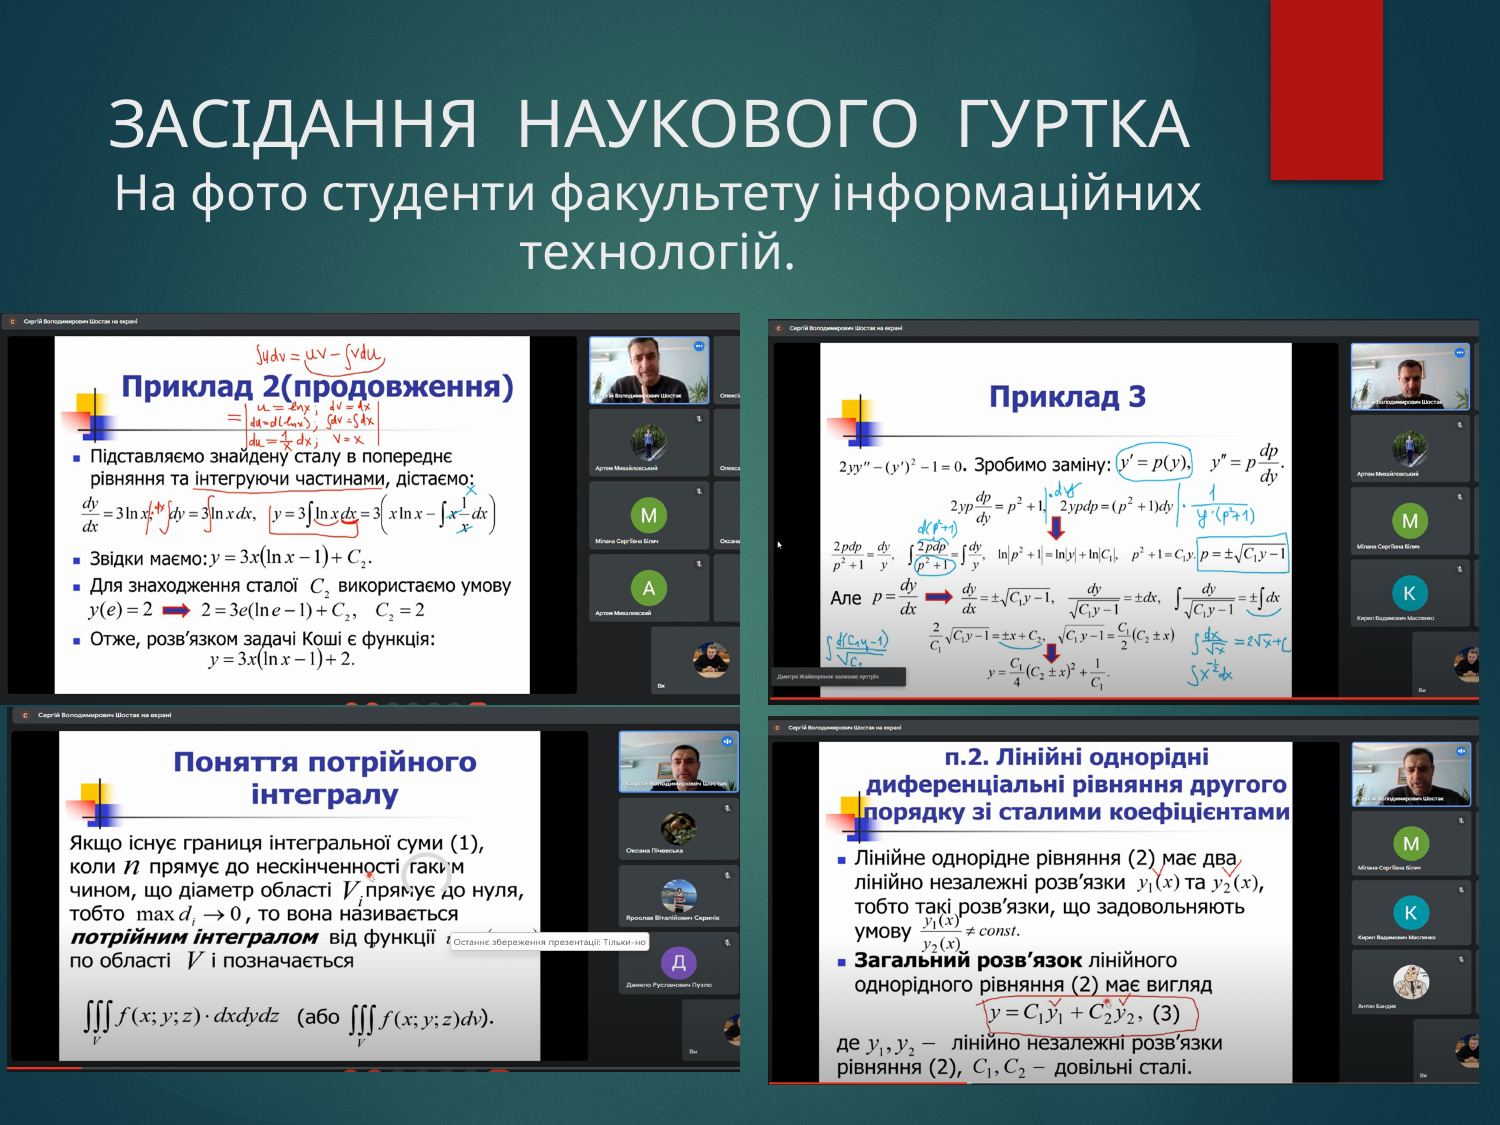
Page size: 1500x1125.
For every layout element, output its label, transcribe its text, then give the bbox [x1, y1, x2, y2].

title ЗАСІДАННЯ НАУКОВОГО ГУРТКА На фото студенти факультету інформаційних технологій. [79, 74, 1237, 304]
picture [6, 707, 740, 1072]
picture [767, 716, 1480, 1085]
picture [767, 319, 1480, 705]
picture [0, 313, 740, 705]
